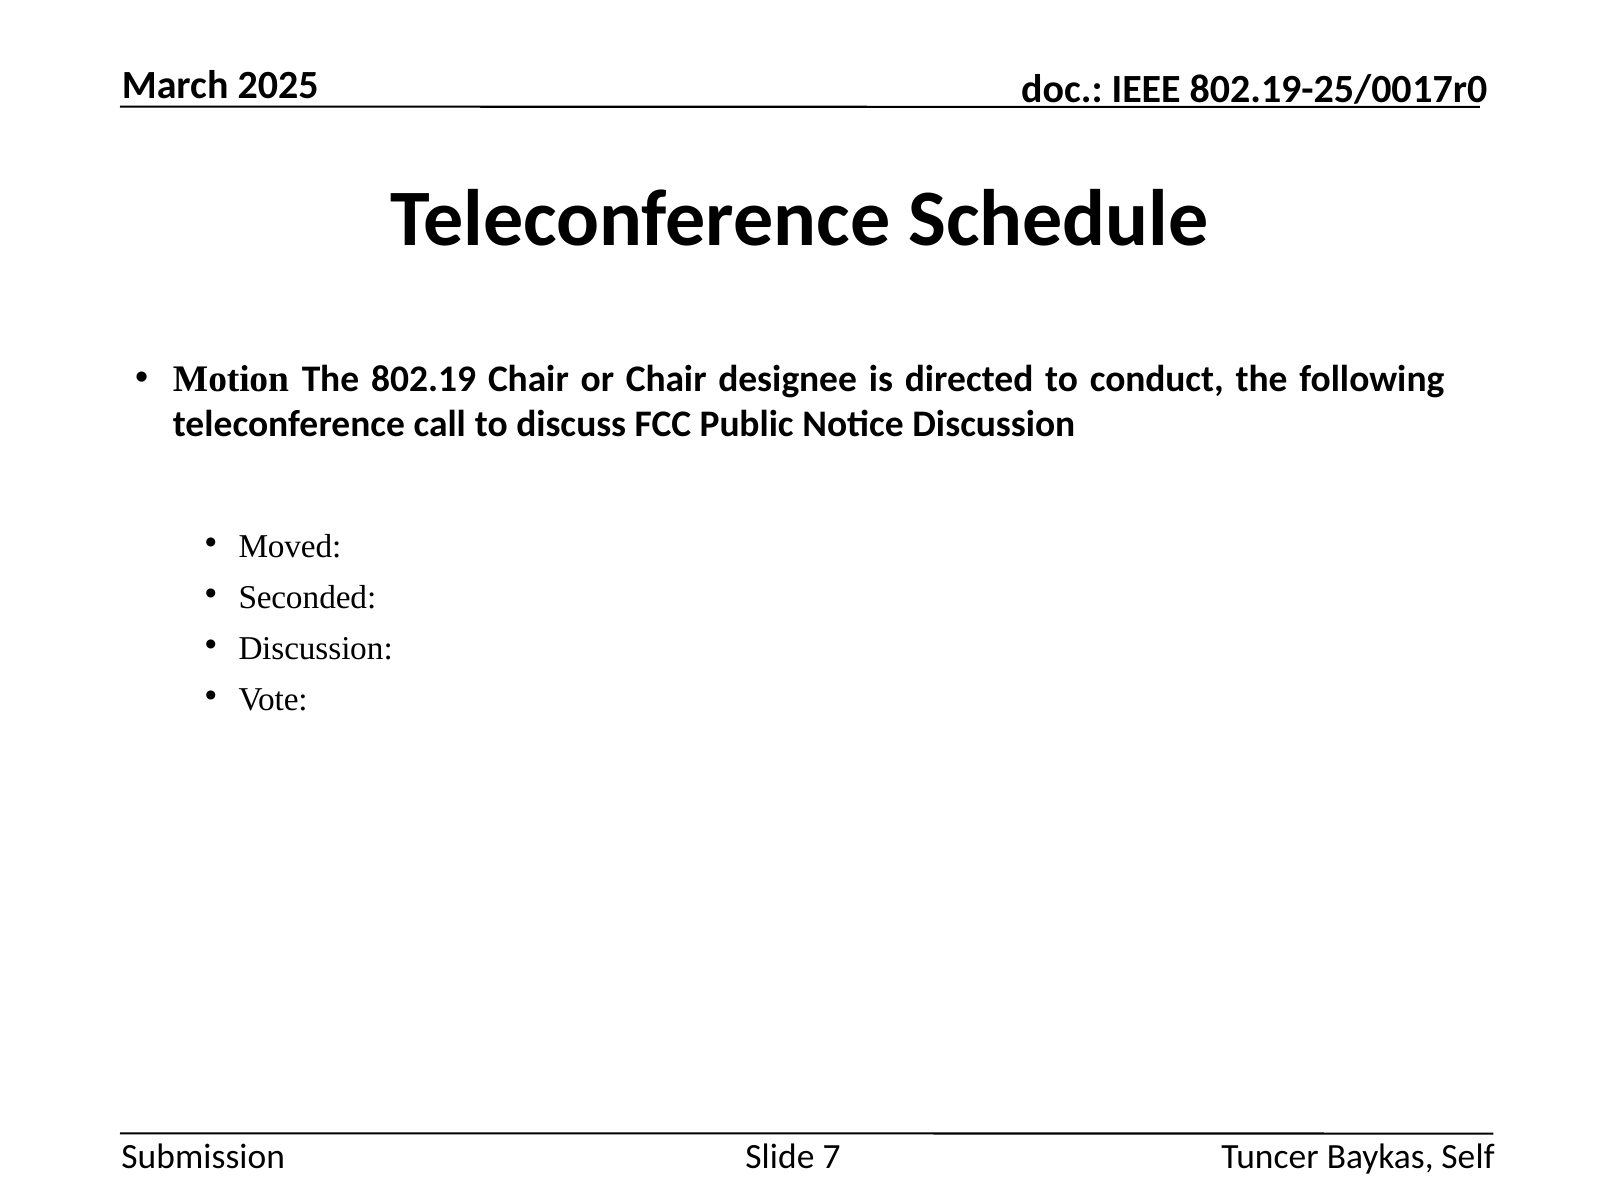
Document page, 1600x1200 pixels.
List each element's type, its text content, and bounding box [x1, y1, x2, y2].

footer Tuncer Baykas, Self [937, 1132, 1495, 1174]
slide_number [121, 58, 451, 107]
list Motion The 802.19 Chair or Chair designee is directed to conduct, the following teleconference call to discuss FCC Public Notice Discussion Moved: Seconded: Discussion: Vote: [119, 346, 1480, 1067]
title Teleconference Schedule [119, 119, 1480, 307]
slide_number Slide 7 [733, 1132, 854, 1197]
